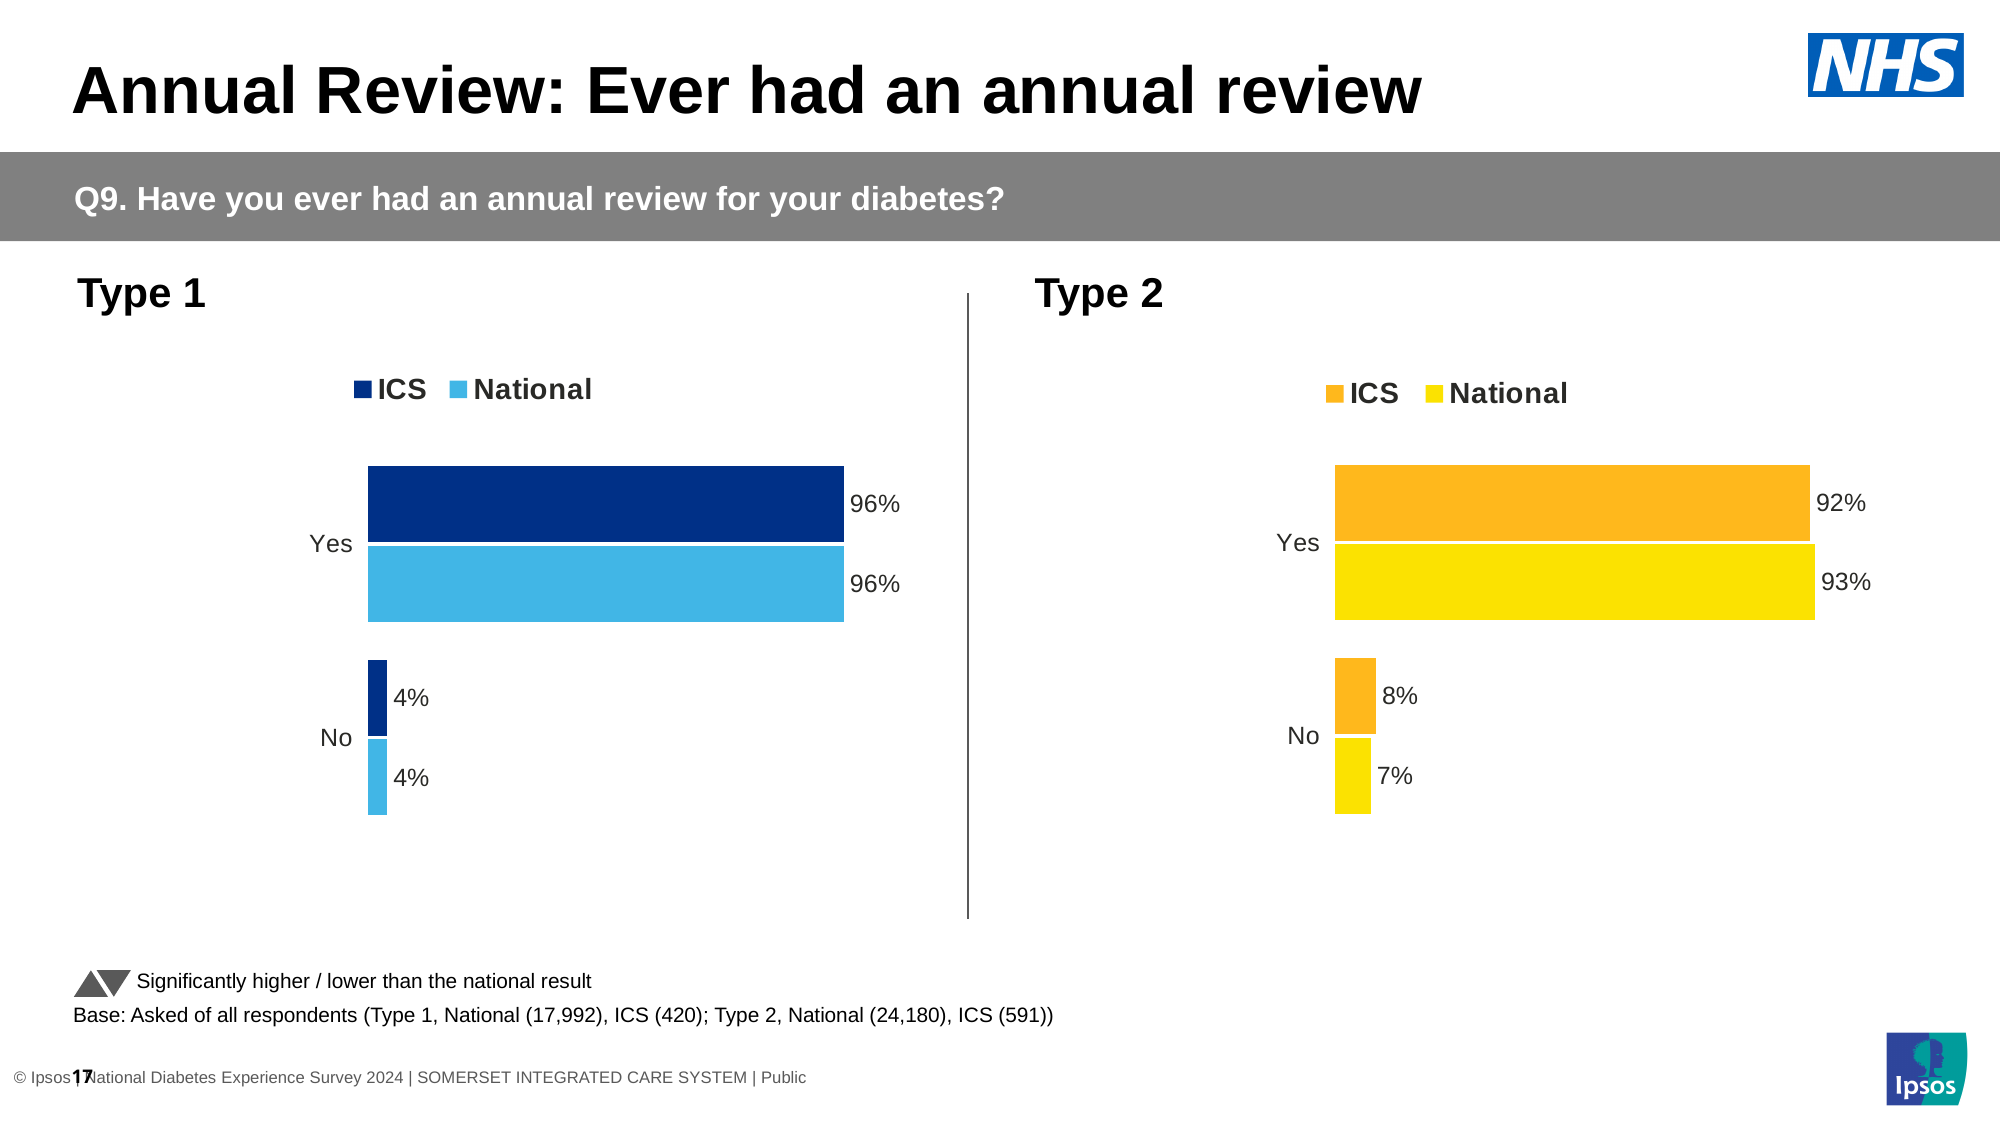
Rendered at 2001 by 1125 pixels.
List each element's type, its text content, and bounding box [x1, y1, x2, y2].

text_box Type 1 [0, 265, 319, 316]
text_box Q9. Have you ever had an annual review for your diabetes? [0, 152, 2000, 242]
picture [1886, 1032, 1968, 1106]
text_box Type 2 [922, 265, 1276, 316]
table_header Significantly higher / lower than the national result [122, 963, 648, 1001]
text_box [71, 968, 110, 998]
title Annual Review: Ever had an annual review [71, 32, 1809, 124]
slide_number 17 [71, 1030, 122, 1090]
chart [1053, 355, 1964, 855]
picture [1807, 33, 1964, 97]
text_box [94, 969, 122, 999]
chart [96, 355, 969, 855]
text_box Base: Asked of all respondents (Type 1, National (17,992), ICS (420); Type 2, National (24,180), ICS (591)) [73, 1001, 1886, 1027]
